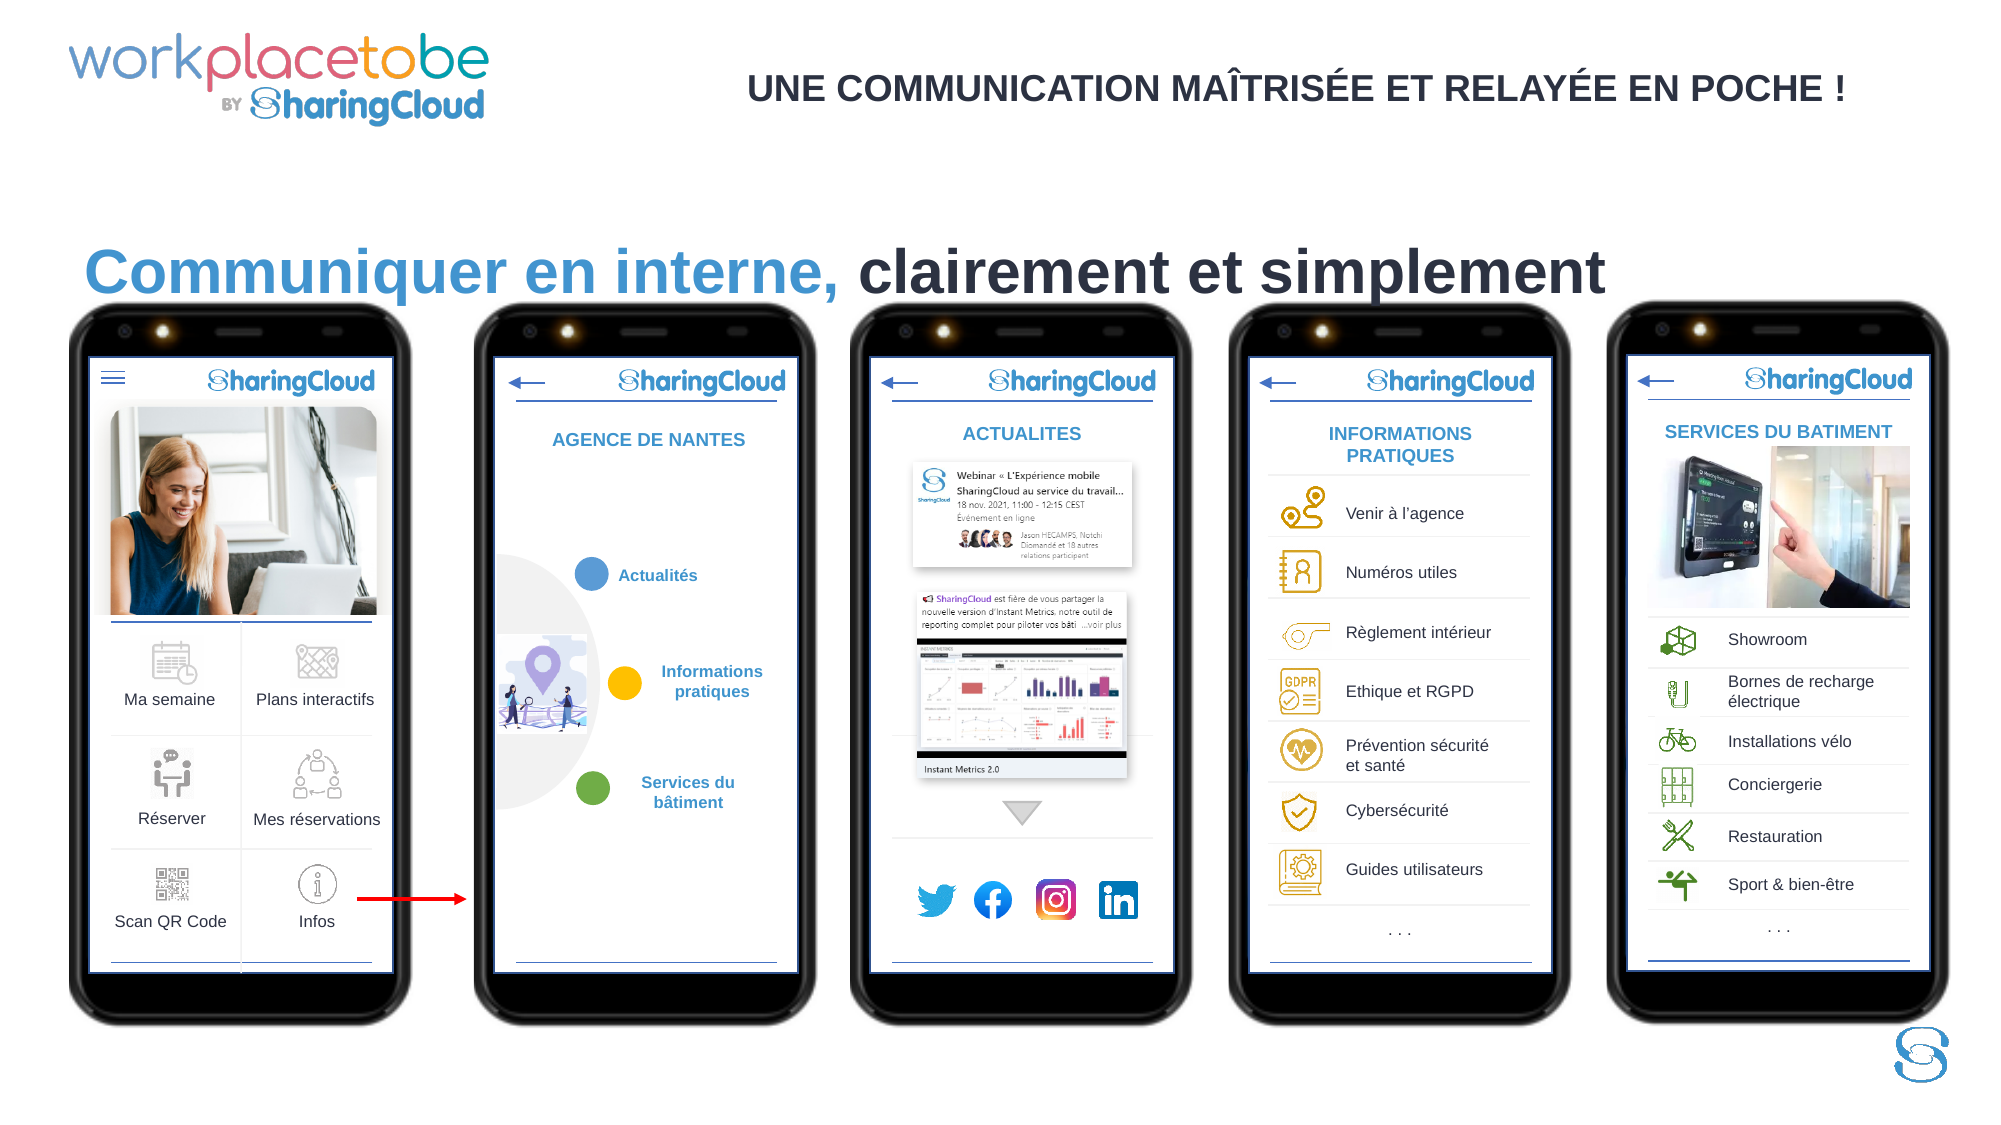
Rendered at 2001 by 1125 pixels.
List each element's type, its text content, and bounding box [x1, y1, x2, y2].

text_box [68, 301, 378, 1029]
picture [291, 747, 344, 800]
picture [1275, 546, 1325, 596]
picture [1281, 791, 1317, 832]
picture [150, 862, 193, 905]
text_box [1228, 301, 1573, 1029]
picture [1273, 844, 1327, 900]
picture [1279, 728, 1323, 771]
picture [149, 747, 194, 800]
picture [297, 864, 337, 904]
title UNE COMMUNICATION MAÎTRISÉE ET RELAYÉE EN POCHE ! [656, 59, 1863, 119]
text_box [849, 301, 1195, 1029]
picture [1281, 485, 1325, 529]
picture [1882, 1024, 1960, 1086]
picture [93, 399, 379, 616]
picture [55, 25, 511, 127]
picture [1277, 666, 1323, 716]
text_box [101, 371, 126, 384]
picture [1281, 620, 1332, 651]
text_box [1606, 299, 1951, 1027]
picture [912, 462, 1132, 567]
picture [917, 592, 1128, 778]
picture [140, 635, 204, 691]
picture [290, 638, 345, 688]
text_box Communiquer en interne, clairement et simplement [69, 184, 1902, 314]
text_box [379, 301, 819, 1029]
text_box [906, 878, 1138, 922]
